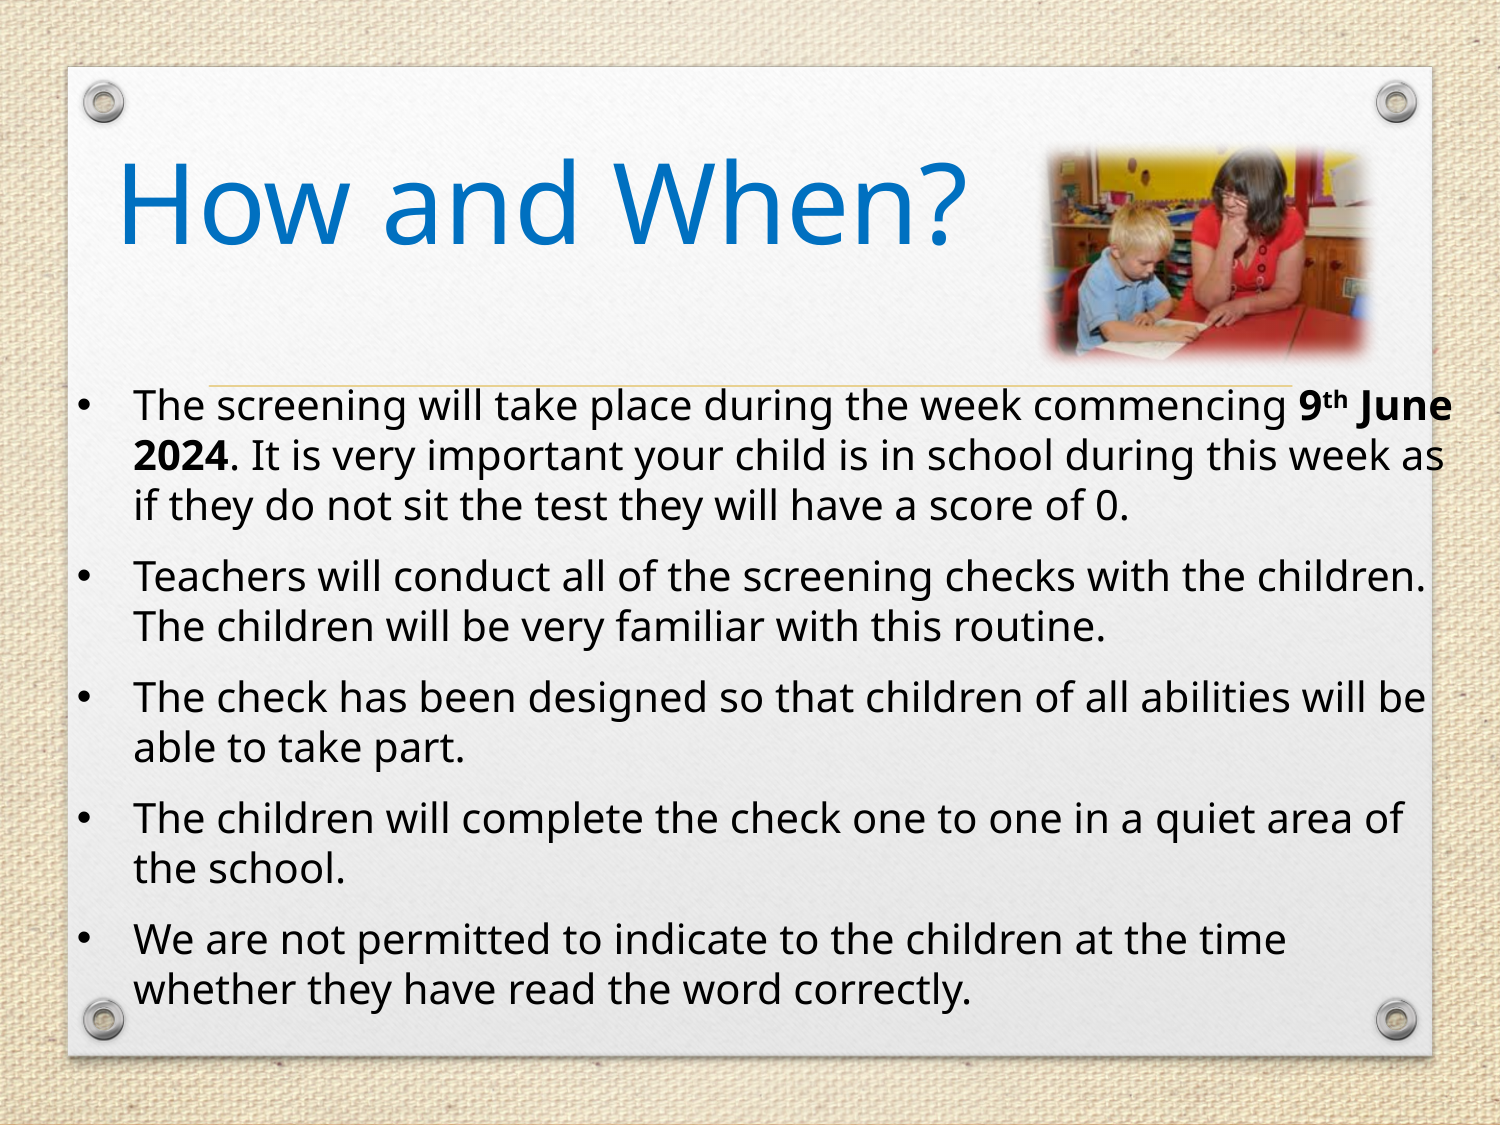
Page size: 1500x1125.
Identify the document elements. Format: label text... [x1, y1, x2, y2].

picture [0, 0, 1500, 1125]
text_box How and When? [100, 124, 1388, 275]
text_box The screening will take place during the week commencing 9th June 2024. It is very important your child is in school during this week as if they do not sit the test they will have a score of 0. Teachers will conduct all of the screening checks with the children. The children will be very familiar with this routine. The check has been designed so that children of all abilities will be able to take part. The children will complete the check one to one in a quiet area of the school. We are not permitted to indicate to the children at the time whether they have read the word correctly. [62, 371, 1469, 1020]
